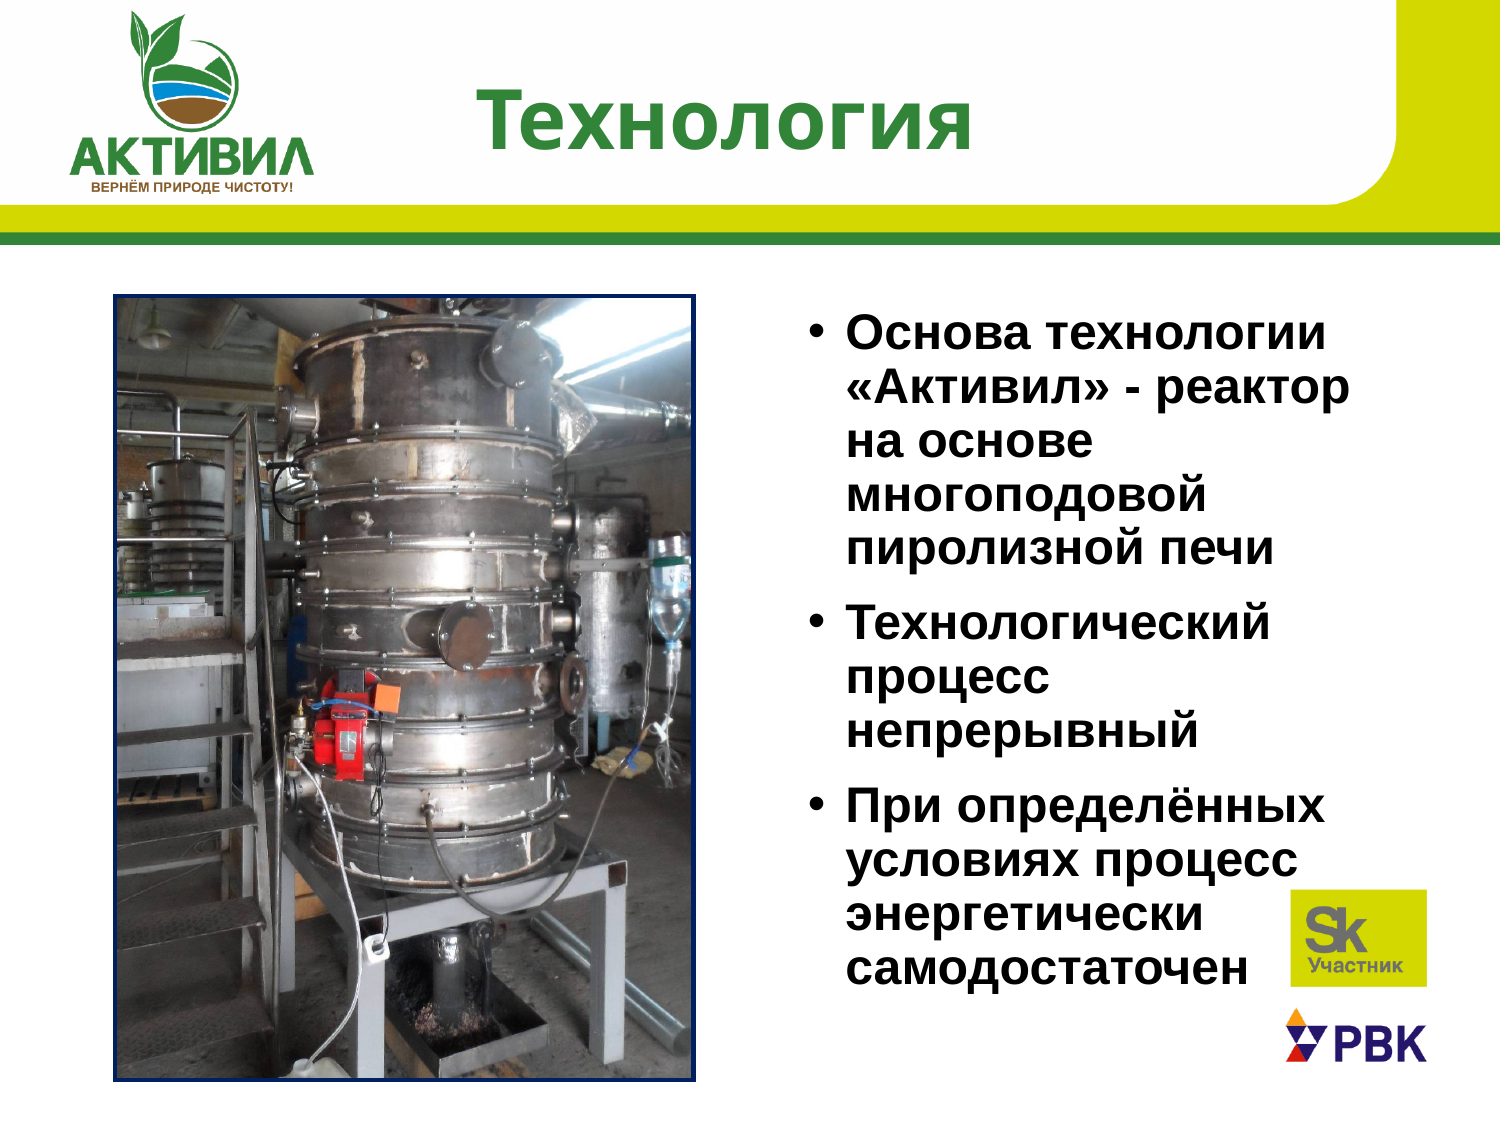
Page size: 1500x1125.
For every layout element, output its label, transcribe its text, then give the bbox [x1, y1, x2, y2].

list Основа технологии «Активил» - реактор на основе многоподовой пиролизной печи Технологический процесс непрерывный При определённых условиях процесс энергетически самодостаточен [792, 298, 1427, 1075]
picture [1290, 889, 1427, 987]
picture [0, 0, 1500, 245]
picture [1285, 1007, 1427, 1062]
picture [117, 298, 692, 1079]
